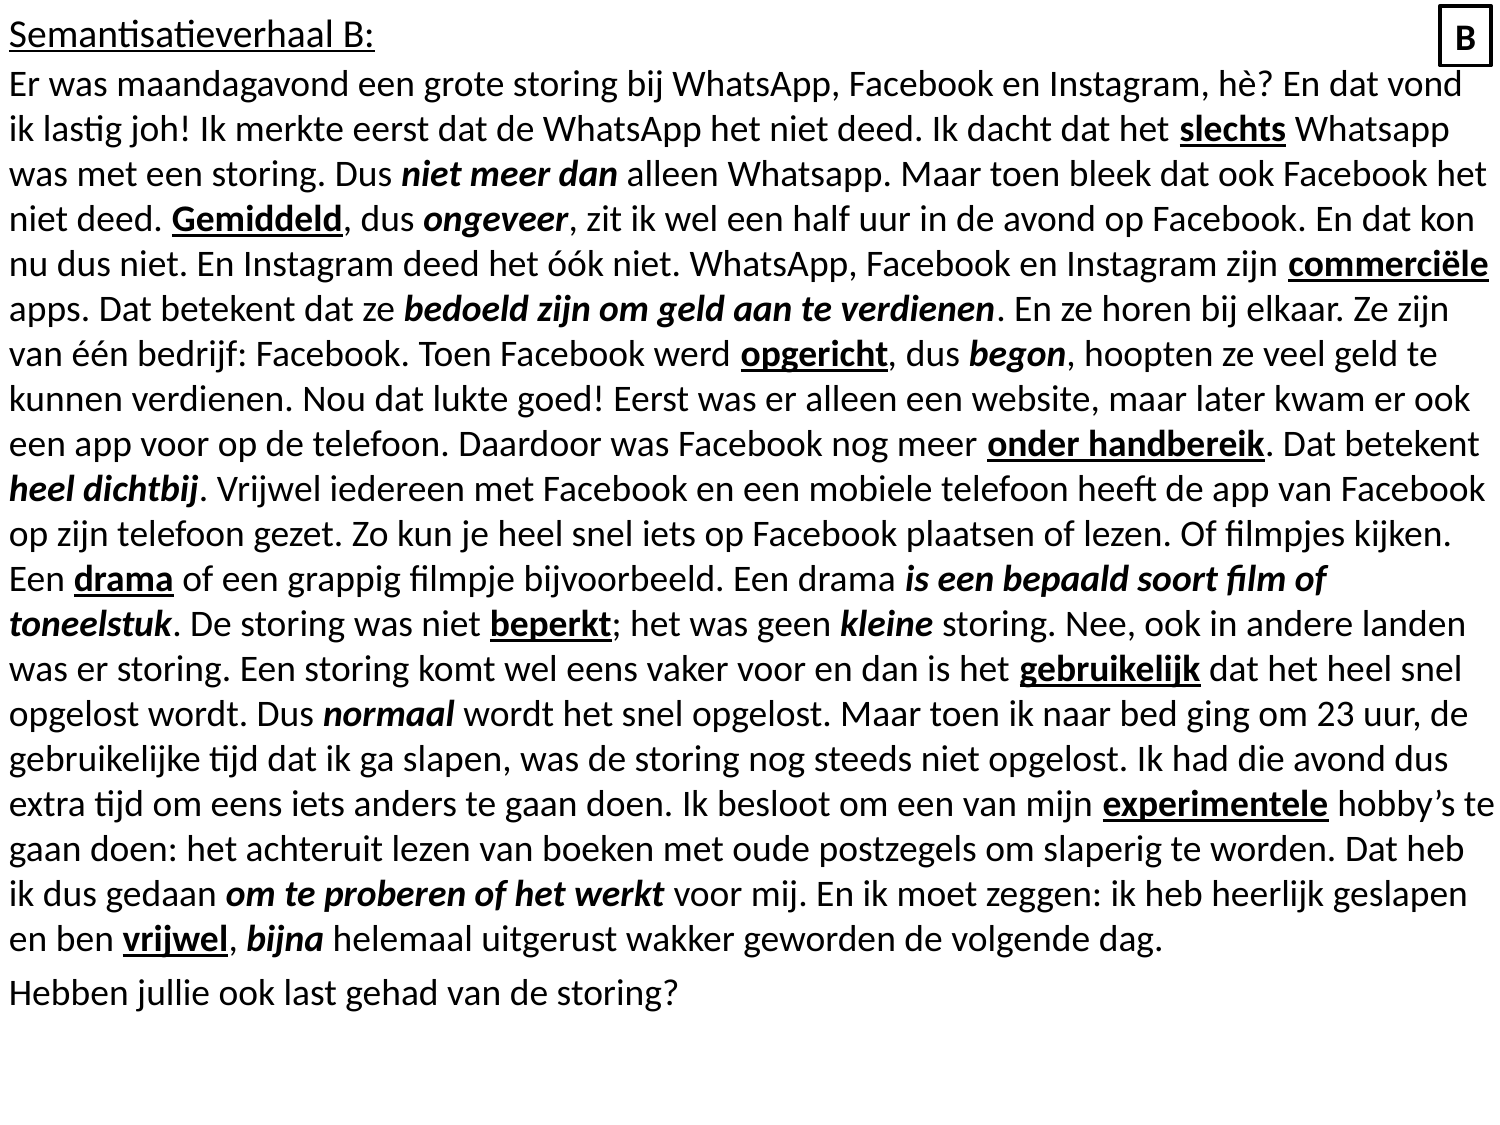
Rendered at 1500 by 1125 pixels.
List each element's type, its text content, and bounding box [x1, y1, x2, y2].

list Semantisatieverhaal B: Er was maandagavond een grote storing bij WhatsApp, Facebook en Instagram, hè? En dat vond ik lastig joh! Ik merkte eerst dat de WhatsApp het niet deed. Ik dacht dat het slechts Whatsapp was met een storing. Dus niet meer dan alleen Whatsapp. Maar toen bleek dat ook Facebook het niet deed. Gemiddeld, dus ongeveer, zit ik wel een half uur in de avond op Facebook. En dat kon nu dus niet. En Instagram deed het óók niet. WhatsApp, Facebook en Instagram zijn commerciële apps. Dat betekent dat ze bedoeld zijn om geld aan te verdienen. En ze horen bij elkaar. Ze zijn van één bedrijf: Facebook. Toen Facebook werd opgericht, dus begon, hoopten ze veel geld te kunnen verdienen. Nou dat lukte goed! Eerst was er alleen een website, maar later kwam er ook een app voor op de telefoon. Daardoor was Facebook nog meer onder handbereik. Dat betekent heel dichtbij. Vrijwel iedereen met Facebook en een mobiele telefoon heeft de app van Facebook op zijn telefoon gezet. Zo kun je heel snel iets op Facebook plaatsen of lezen. Of filmpjes kijken. Een drama of een grappig filmpje bijvoorbeeld. Een drama is een bepaald soort film of toneelstuk. De storing was niet beperkt; het was geen kleine storing. Nee, ook in andere landen was er storing. Een storing komt wel eens vaker voor en dan is het gebruikelijk dat het heel snel opgelost wordt. Dus normaal wordt het snel opgelost. Maar toen ik naar bed ging om 23 uur, de gebruikelijke tijd dat ik ga slapen, was de storing nog steeds niet opgelost. Ik had die avond dus extra tijd om eens iets anders te gaan doen. Ik besloot om een van mijn experimentele hobby’s te gaan doen: het achteruit lezen van boeken met oude postzegels om slaperig te worden. Dat heb ik dus gedaan om te proberen of het werkt voor mij. En ik moet zeggen: ik heb heerlijk geslapen en ben vrijwel, bijna helemaal uitgerust wakker geworden de volgende dag. Hebben jullie ook last gehad van de storing? [0, 0, 1500, 1125]
text_box B [1440, 5, 1491, 66]
